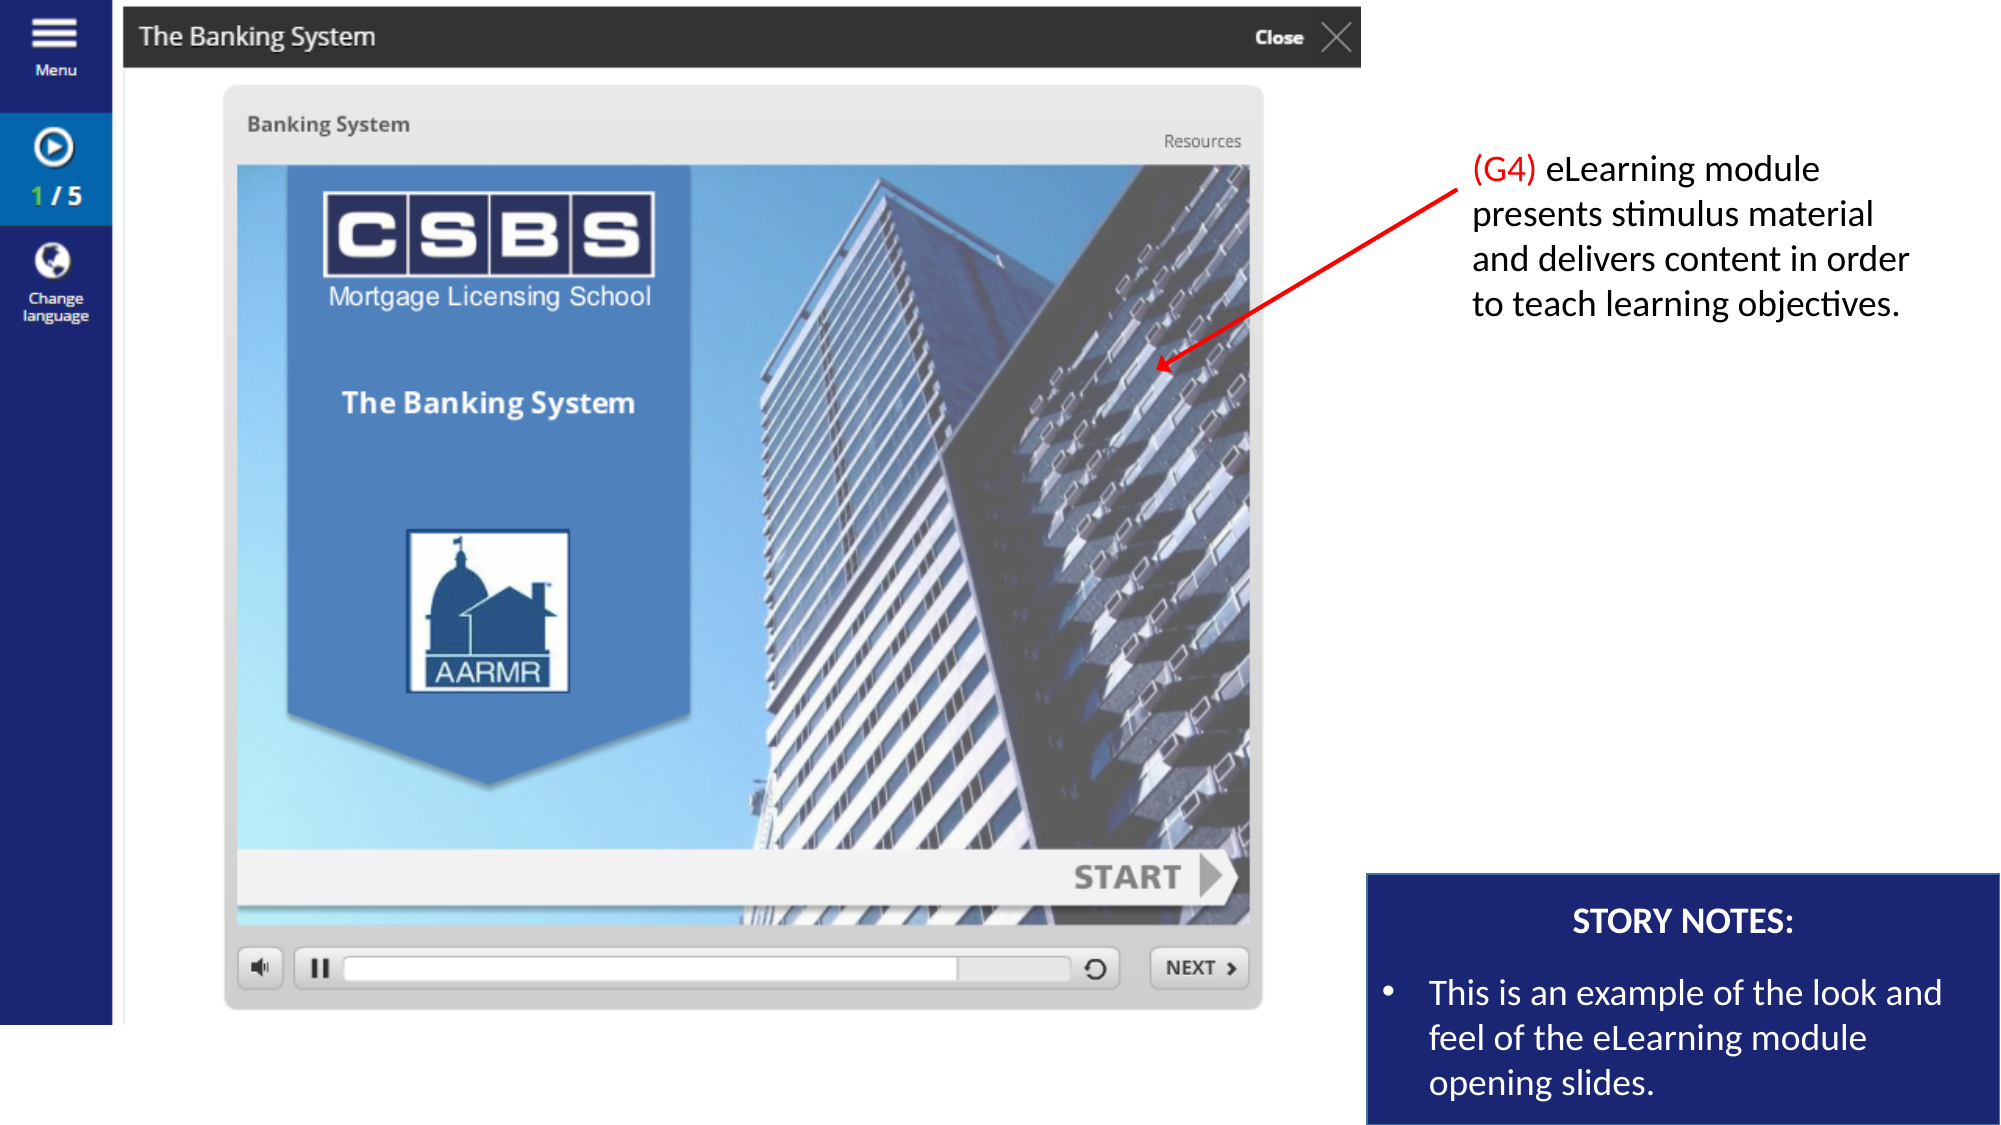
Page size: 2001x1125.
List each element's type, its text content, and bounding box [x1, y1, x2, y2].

text_box STORY NOTES: This is an example of the look and feel of the eLearning module opening slides. [1366, 873, 2000, 1125]
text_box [1155, 136, 1954, 370]
picture [0, 0, 1361, 1025]
